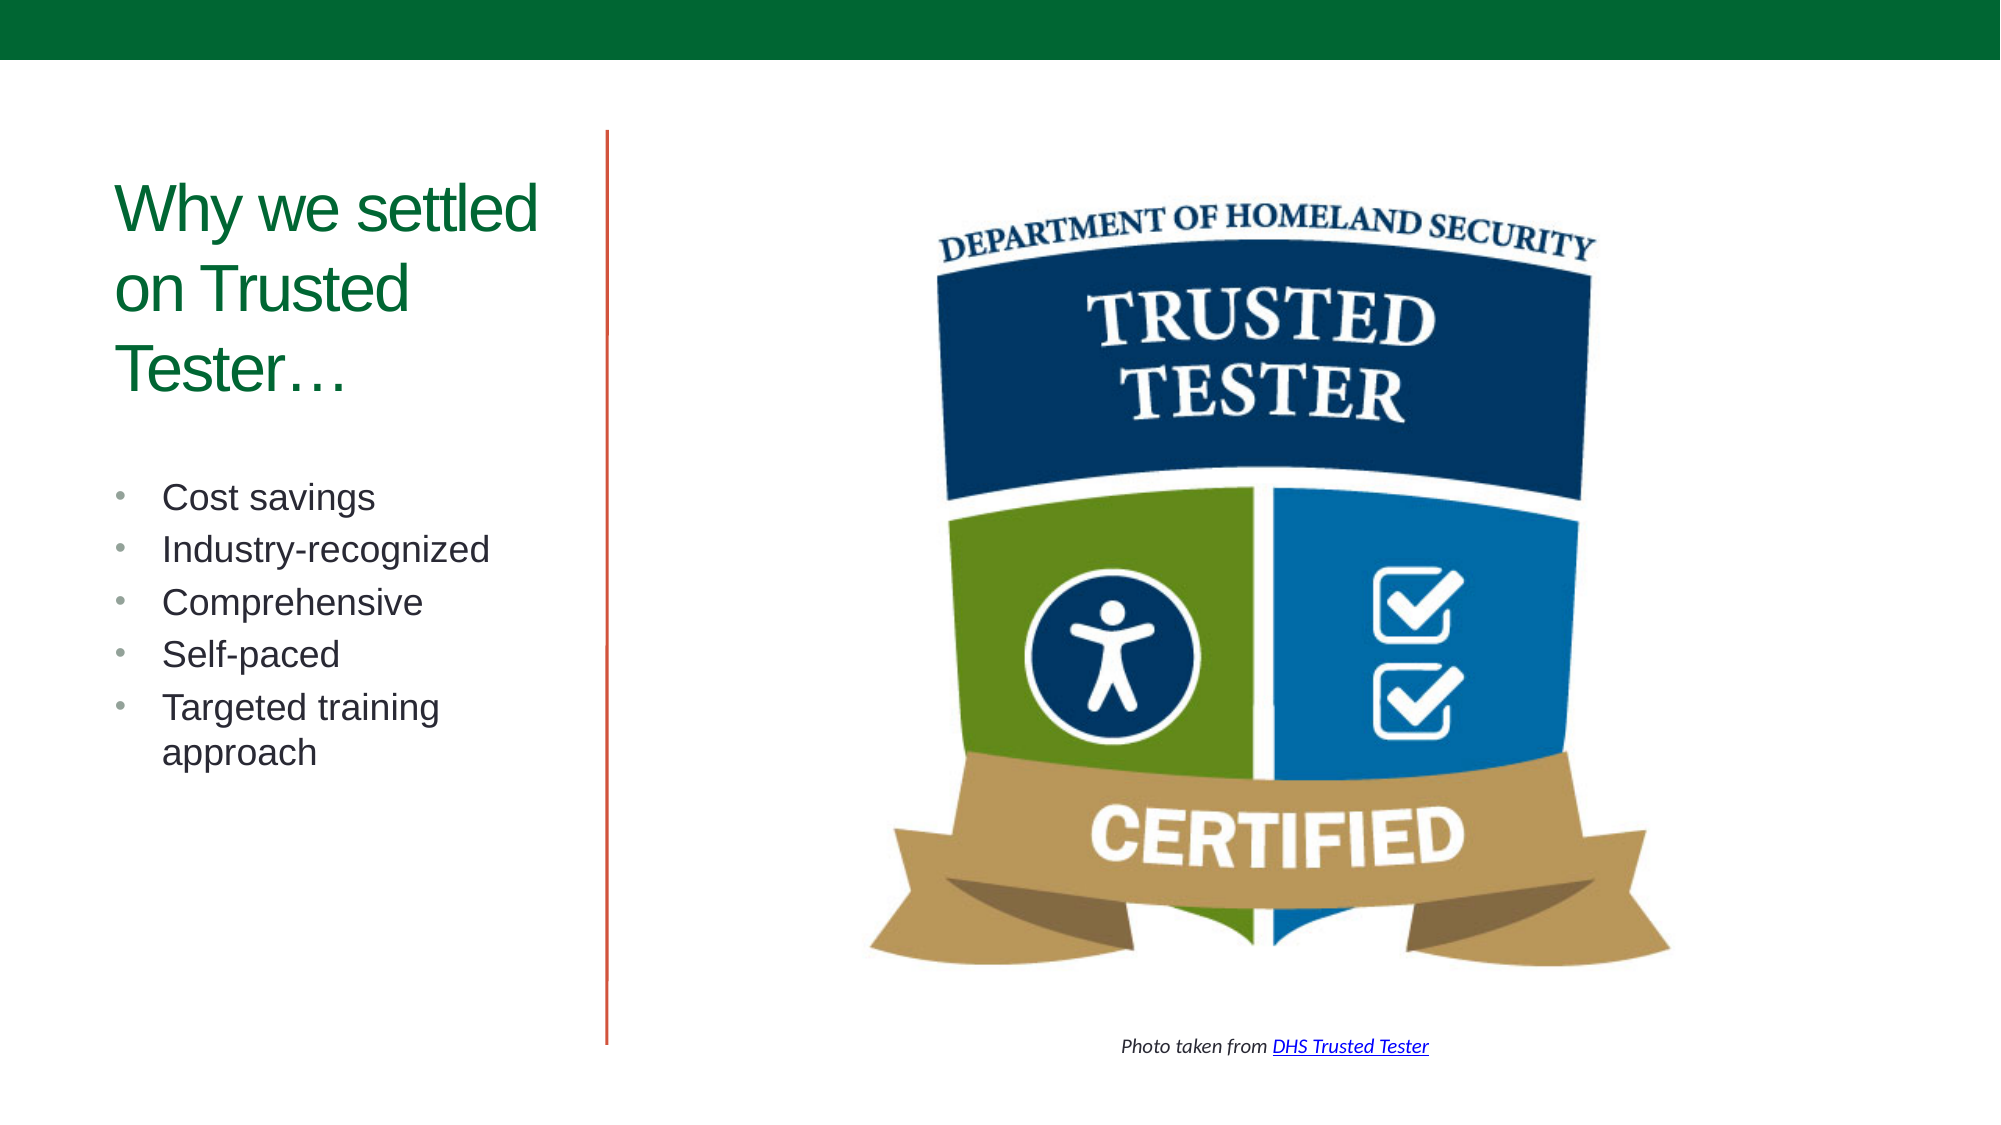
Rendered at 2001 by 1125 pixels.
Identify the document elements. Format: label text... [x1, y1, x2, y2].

text_box Photo taken from DHS Trusted Tester [1012, 1025, 1538, 1066]
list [649, 170, 1901, 1005]
title Why we settled on Trusted Tester… [99, 129, 568, 412]
list Cost savings Industry-recognized Comprehensive Self-paced Targeted training approach [99, 412, 568, 1046]
